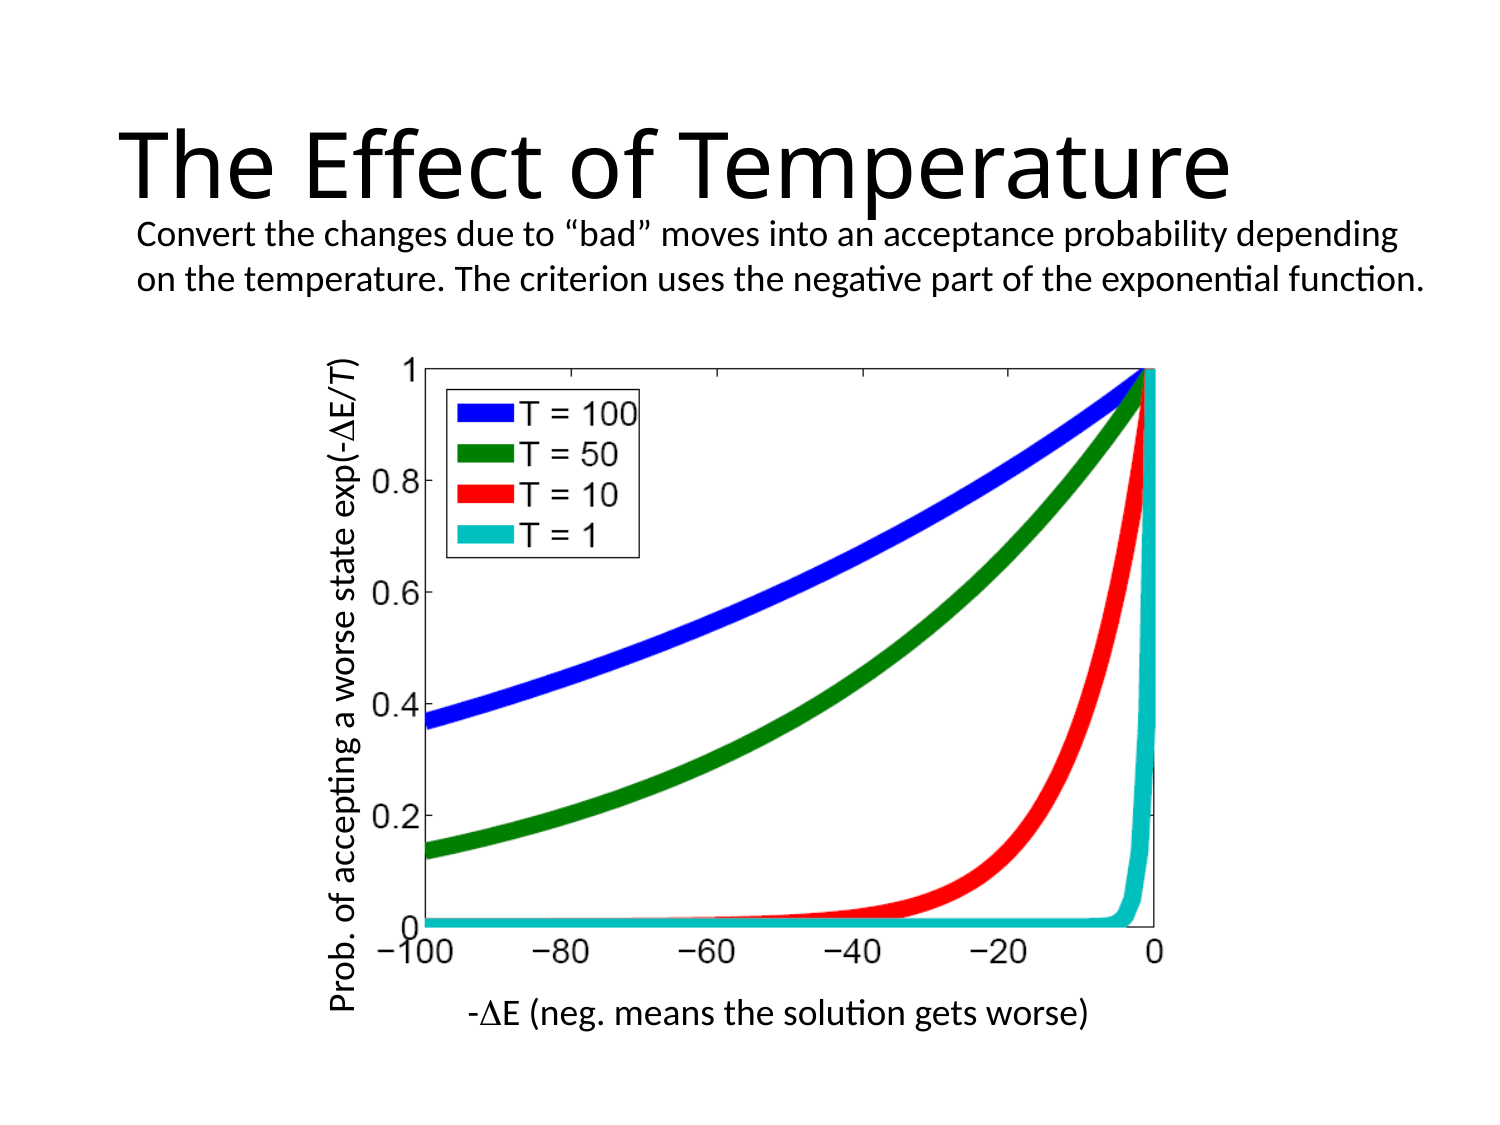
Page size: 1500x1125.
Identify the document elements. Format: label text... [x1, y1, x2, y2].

title The Effect of Temperature [103, 59, 1397, 278]
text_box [309, 324, 1191, 1038]
text_box Convert the changes due to “bad” moves into an acceptance probability depending on the temperature. The criterion uses the negative part of the exponential function. [121, 201, 1442, 306]
